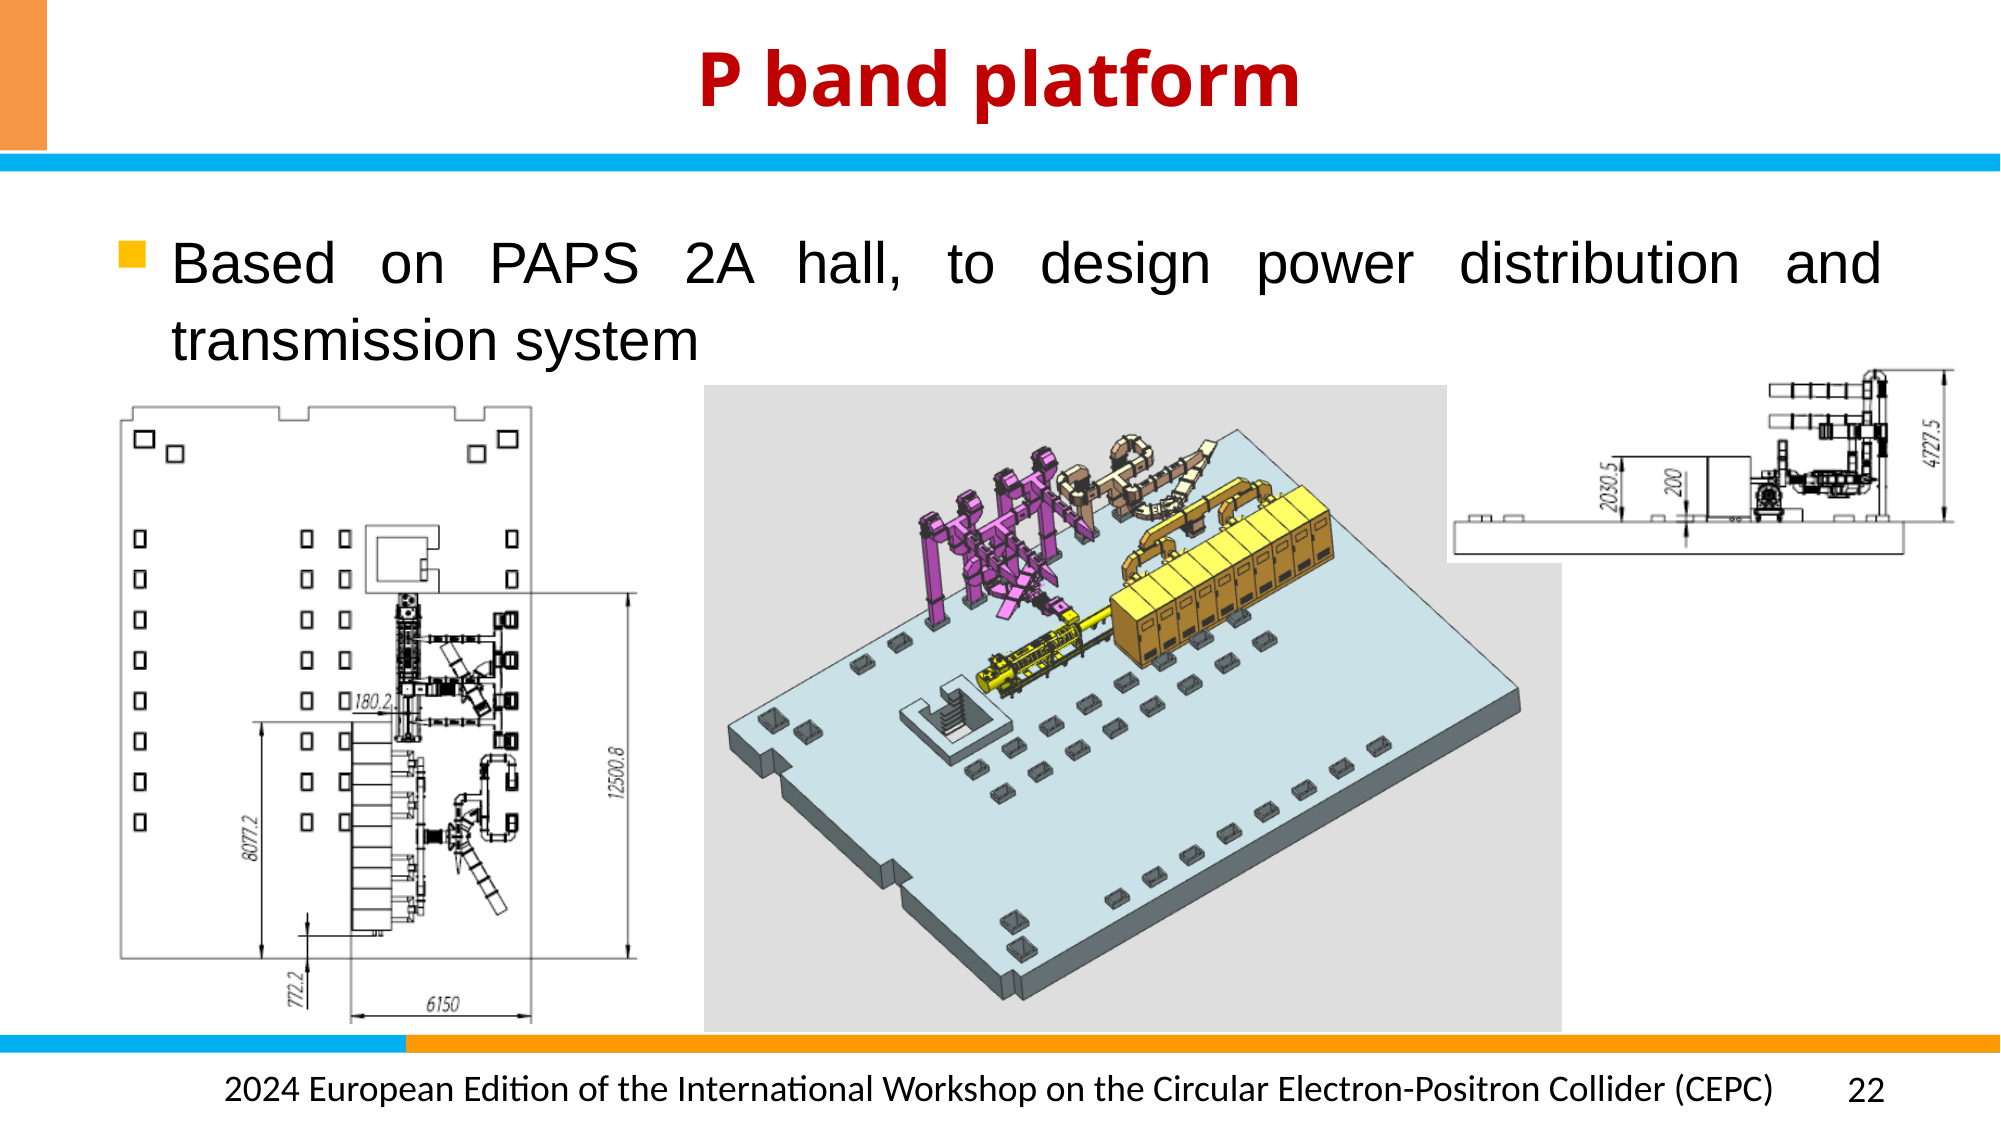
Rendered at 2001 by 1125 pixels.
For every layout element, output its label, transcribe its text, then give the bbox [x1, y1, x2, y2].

slide_number 22 [1433, 1057, 1900, 1118]
list Based on PAPS 2A hall, to design power distribution and transmission system [99, 210, 1900, 409]
title P band platform [99, 4, 1900, 149]
picture [704, 362, 1958, 1032]
picture [113, 402, 640, 1025]
